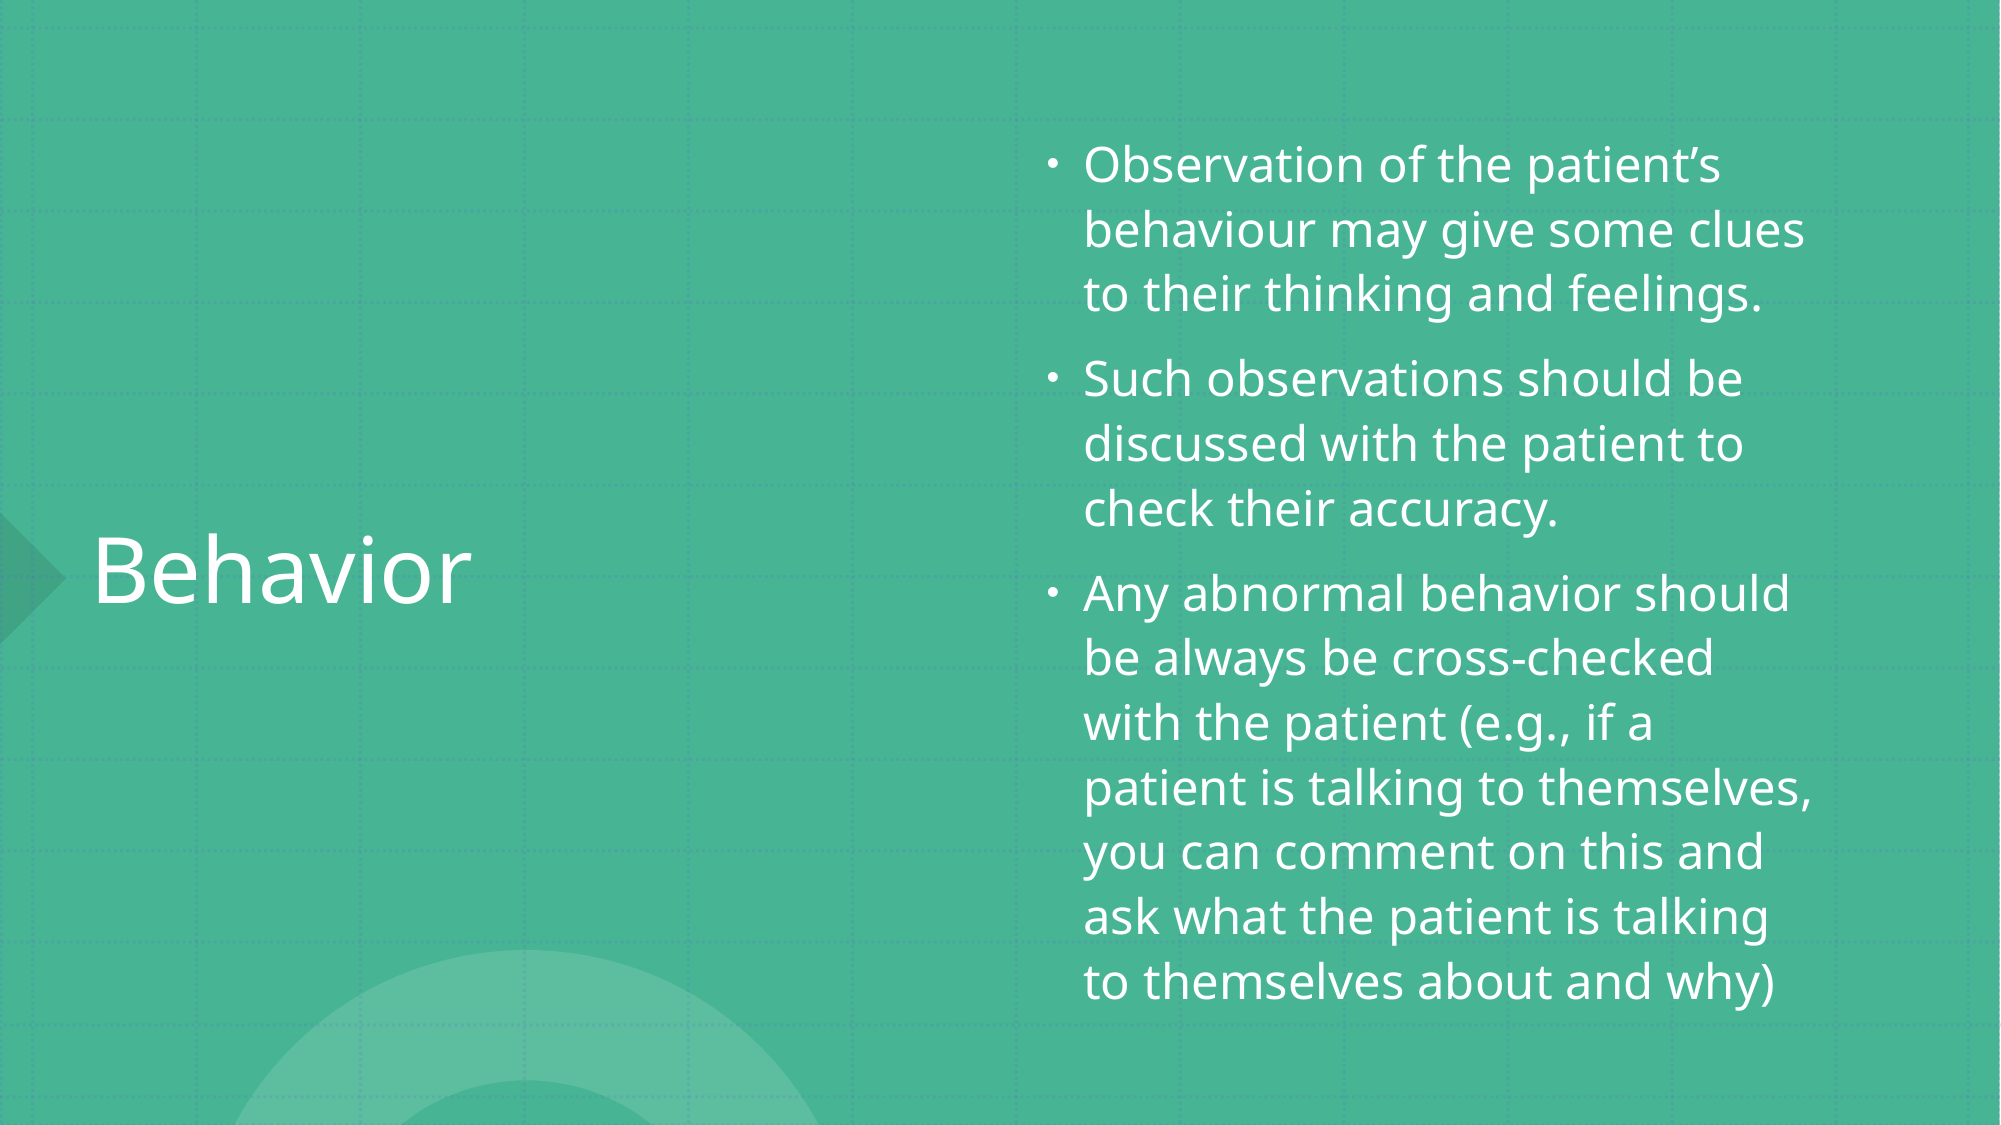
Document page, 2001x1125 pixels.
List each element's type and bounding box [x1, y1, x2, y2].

text_box [0, 0, 2000, 1125]
